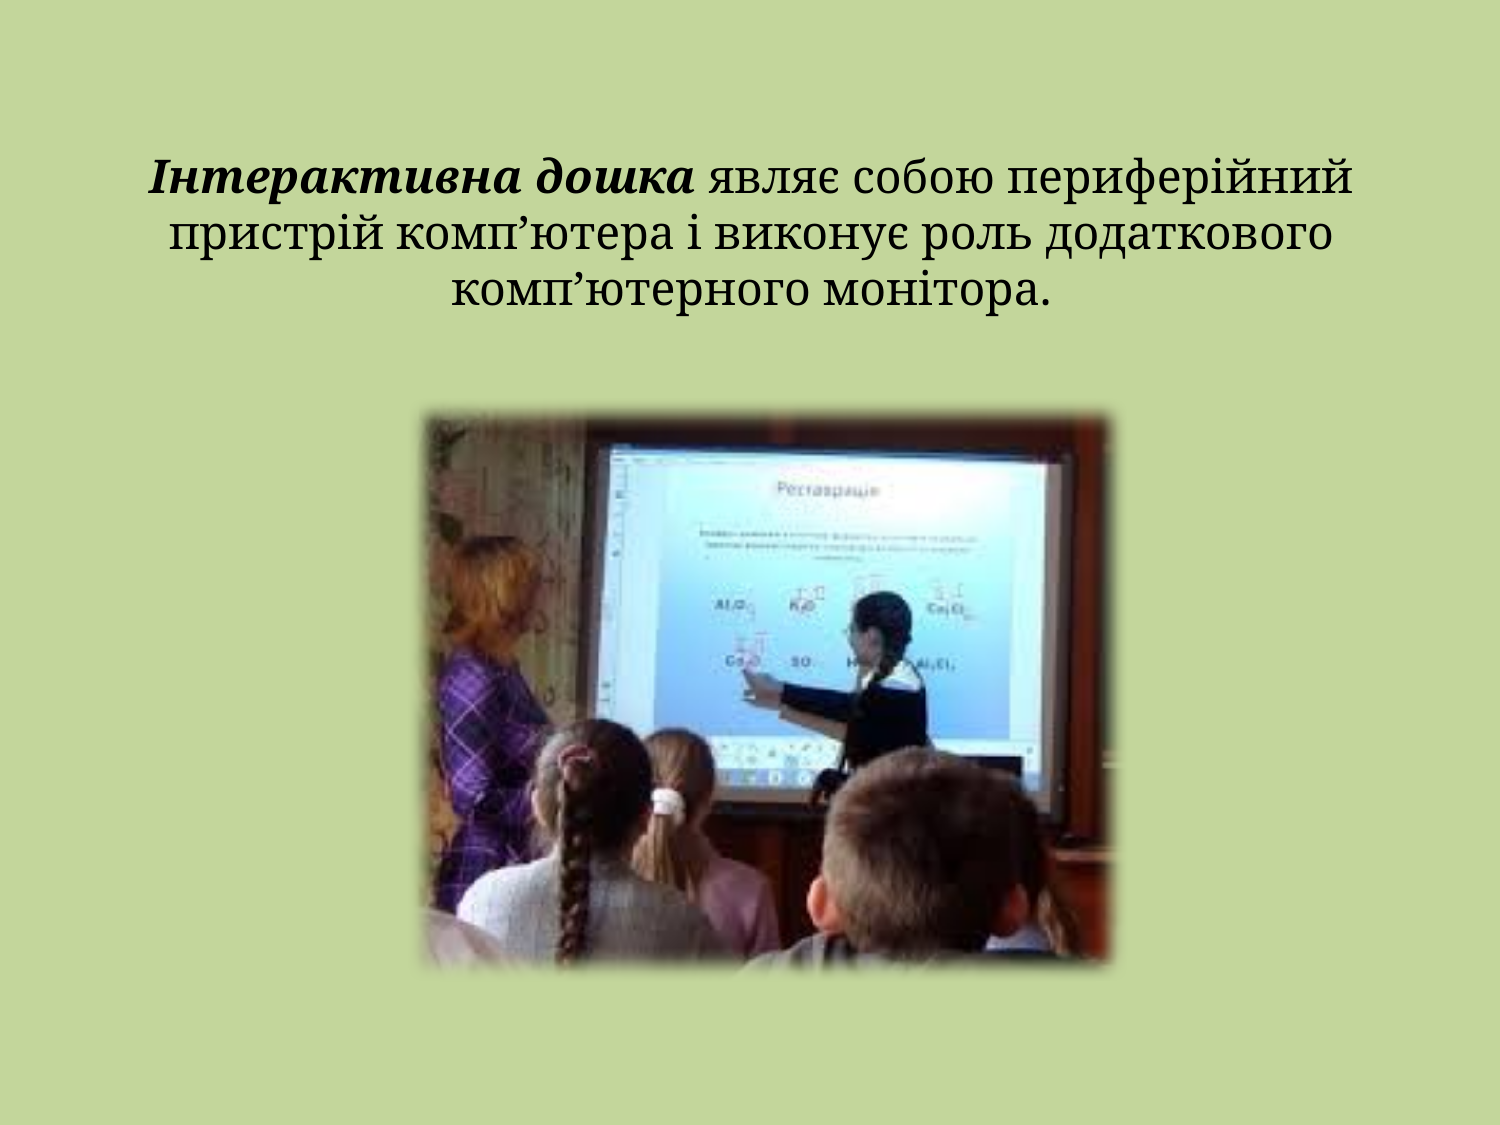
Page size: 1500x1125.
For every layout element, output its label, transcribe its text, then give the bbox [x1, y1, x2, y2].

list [407, 396, 1129, 982]
title Інтерактивна дошка являє собою периферійний пристрій комп’ютера і виконує роль додаткового комп’ютерного монітора. [76, 137, 1427, 325]
